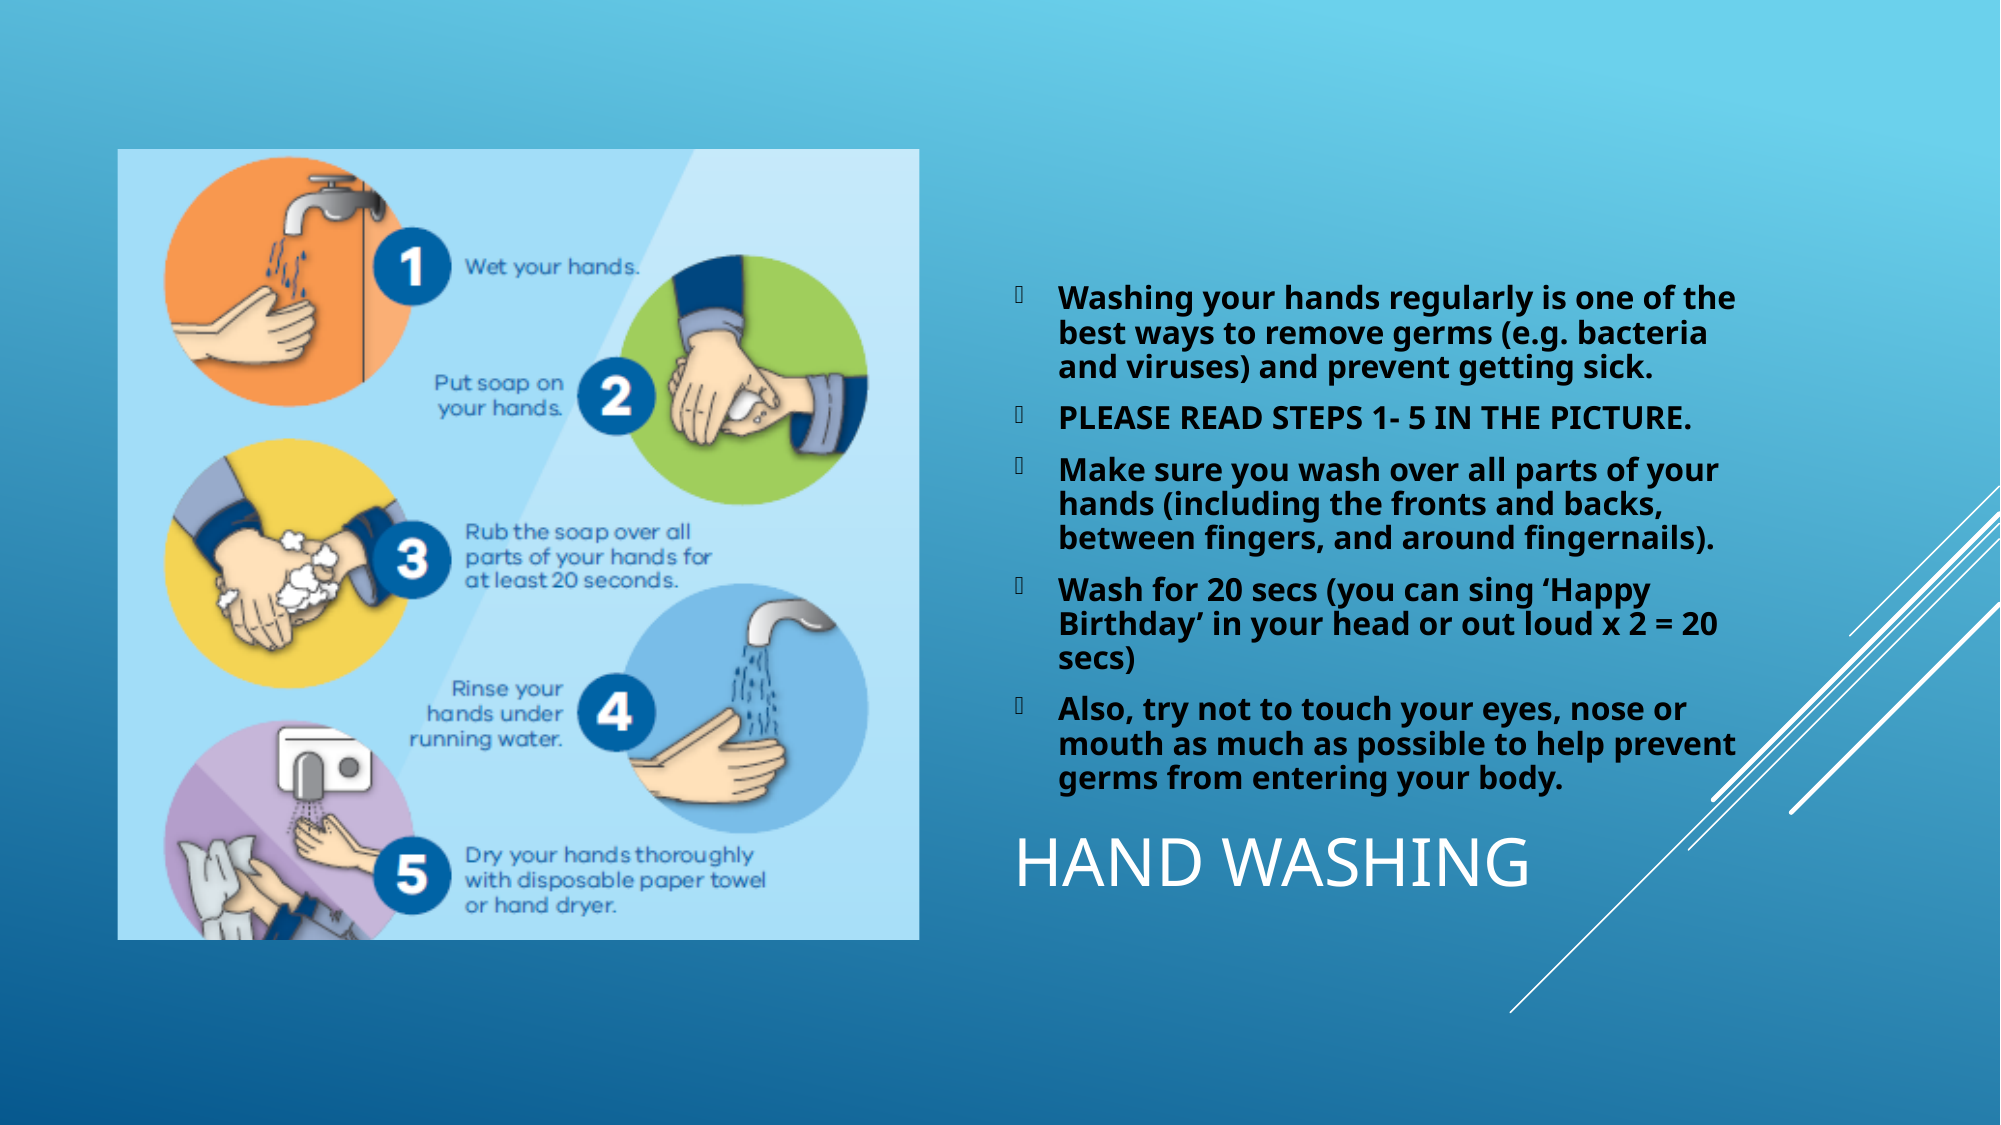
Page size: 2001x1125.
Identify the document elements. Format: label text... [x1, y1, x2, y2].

list Washing your hands regularly is one of the best ways to remove germs (e.g. bacteria and viruses) and prevent getting sick. PLEASE READ STEPS 1- 5 IN THE PICTURE. Make sure you wash over all parts of your hands (including the fronts and backs, between fingers, and around fingernails). Wash for 20 secs (you can sing ‘Happy Birthday’ in your head or out loud x 2 = 20 secs) Also, try not to touch your eyes, nose or mouth as much as possible to help prevent germs from entering your body. [999, 275, 1791, 813]
title HAND WASHING [998, 736, 1510, 984]
picture [117, 149, 920, 940]
text_box [0, 0, 2000, 1125]
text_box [1510, 485, 2000, 1013]
